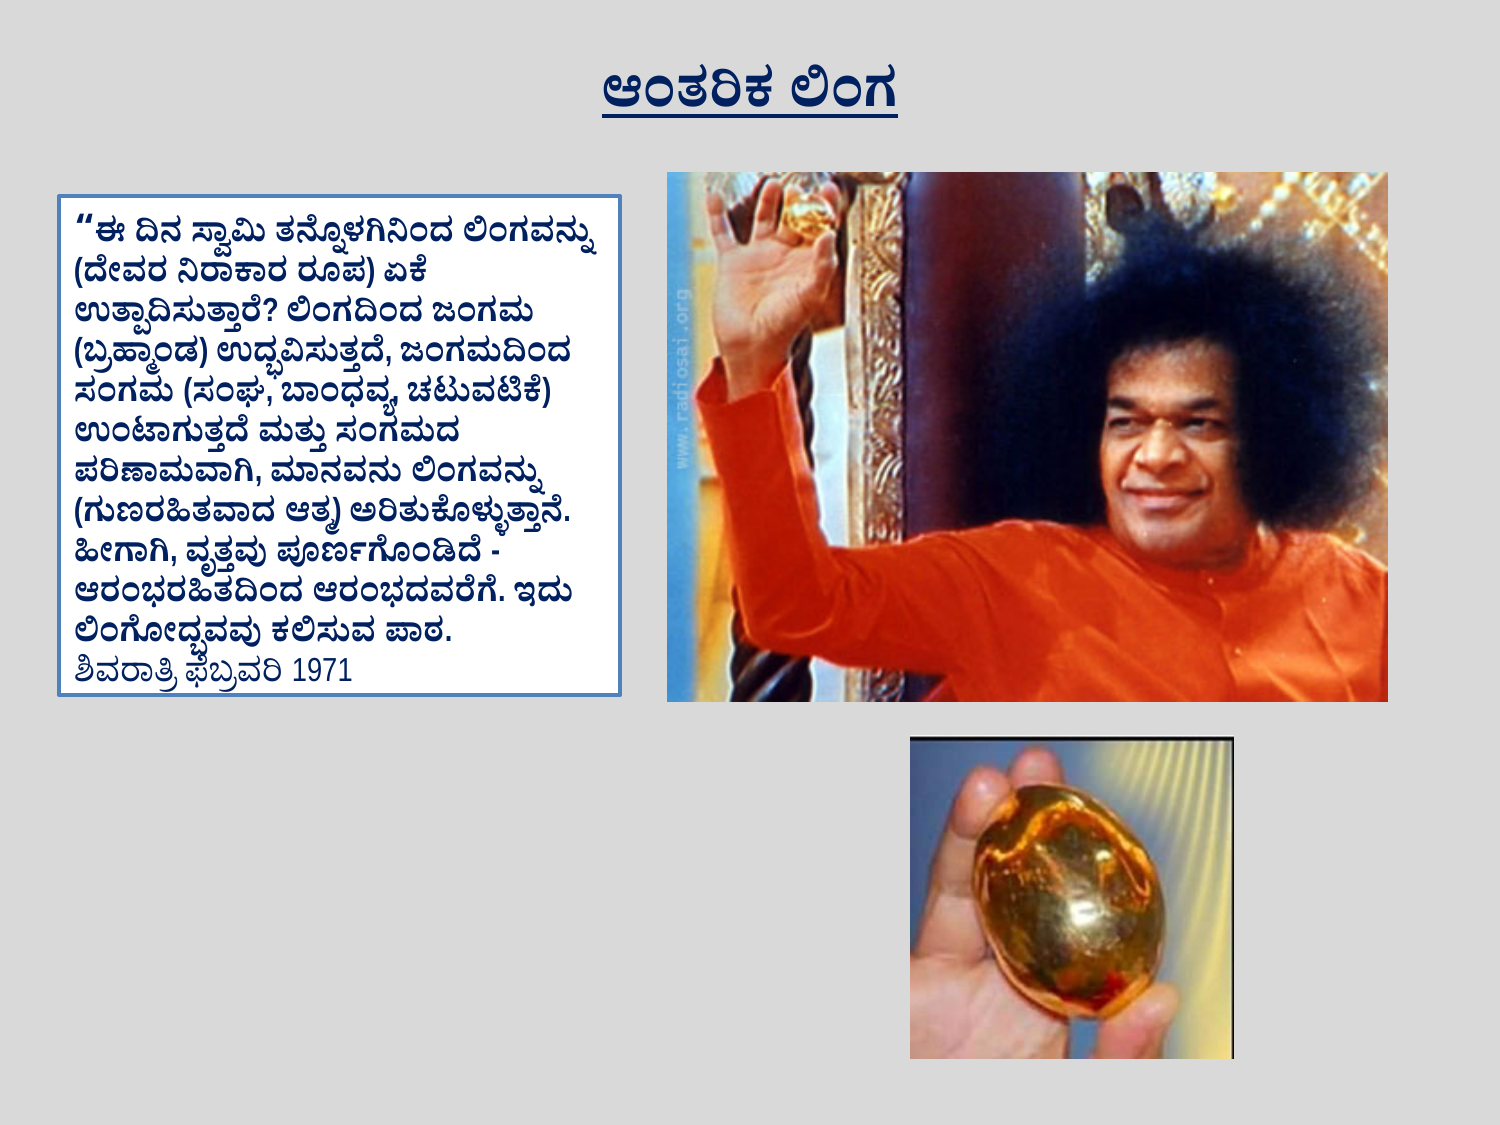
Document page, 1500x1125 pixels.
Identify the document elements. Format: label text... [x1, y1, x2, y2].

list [667, 172, 1389, 702]
title ಆಂತರಿಕ ಲಿಂಗ [75, 45, 1425, 126]
picture [909, 735, 1234, 1059]
text_box “ಈ ದಿನ ಸ್ವಾಮಿ ತನ್ನೊಳಗಿನಿಂದ ಲಿಂಗವನ್ನು (ದೇವರ ನಿರಾಕಾರ ರೂಪ) ಏಕೆ ಉತ್ಪಾದಿಸುತ್ತಾರೆ? ಲಿಂಗದಿಂದ ಜಂಗಮ (ಬ್ರಹ್ಮಾಂಡ) ಉದ್ಭವಿಸುತ್ತದೆ, ಜಂಗಮದಿಂದ ಸಂಗಮ (ಸಂಘ, ಬಾಂಧವ್ಯ, ಚಟುವಟಿಕೆ) ಉಂಟಾಗುತ್ತದೆ ಮತ್ತು ಸಂಗಮದ ಪರಿಣಾಮವಾಗಿ, ಮಾನವನು ಲಿಂಗವನ್ನು (ಗುಣರಹಿತವಾದ ಆತ್ಮ) ಅರಿತುಕೊಳ್ಳುತ್ತಾನೆ. ಹೀಗಾಗಿ, ವೃತ್ತವು ಪೂರ್ಣಗೊಂಡಿದೆ - ಆರಂಭರಹಿತದಿಂದ ಆರಂಭದವರೆಗೆ. ಇದು ಲಿಂಗೋದ್ಭವವು ಕಲಿಸುವ ಪಾಠ. ಶಿವರಾತ್ರಿ ಫೆಬ್ರವರಿ 1971 [57, 194, 622, 697]
